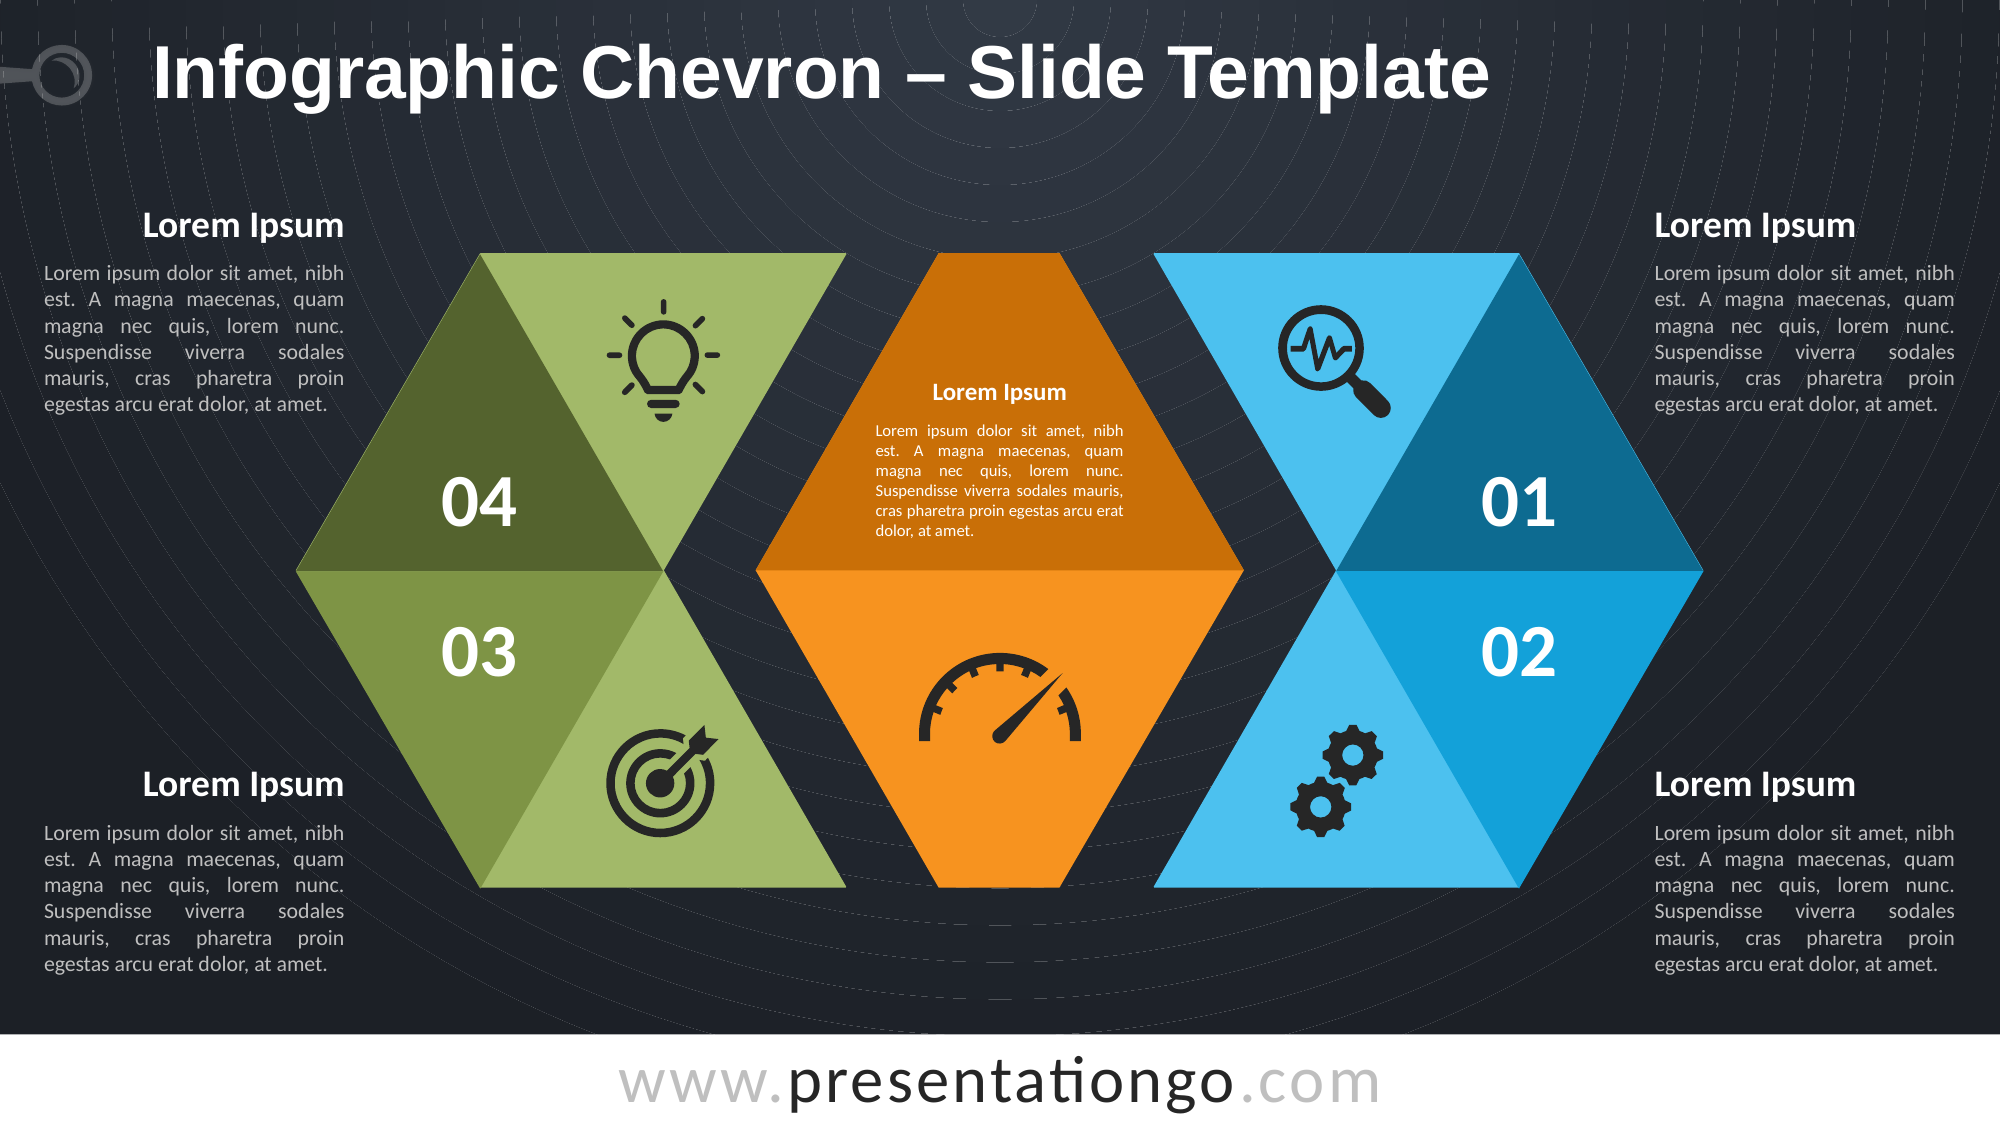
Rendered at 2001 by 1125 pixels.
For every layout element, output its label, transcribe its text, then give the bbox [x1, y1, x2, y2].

text_box [847, 571, 1153, 888]
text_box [875, 367, 1125, 549]
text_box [1153, 253, 1704, 889]
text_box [44, 191, 345, 426]
title Infographic Chevron – Slide Template [137, 26, 1863, 148]
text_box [595, 293, 732, 430]
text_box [295, 253, 847, 889]
text_box [847, 253, 1153, 571]
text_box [1654, 191, 1956, 426]
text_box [1267, 293, 1404, 430]
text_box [1654, 750, 1956, 986]
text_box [44, 750, 345, 986]
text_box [911, 608, 1089, 786]
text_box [1290, 724, 1384, 838]
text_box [594, 712, 731, 850]
